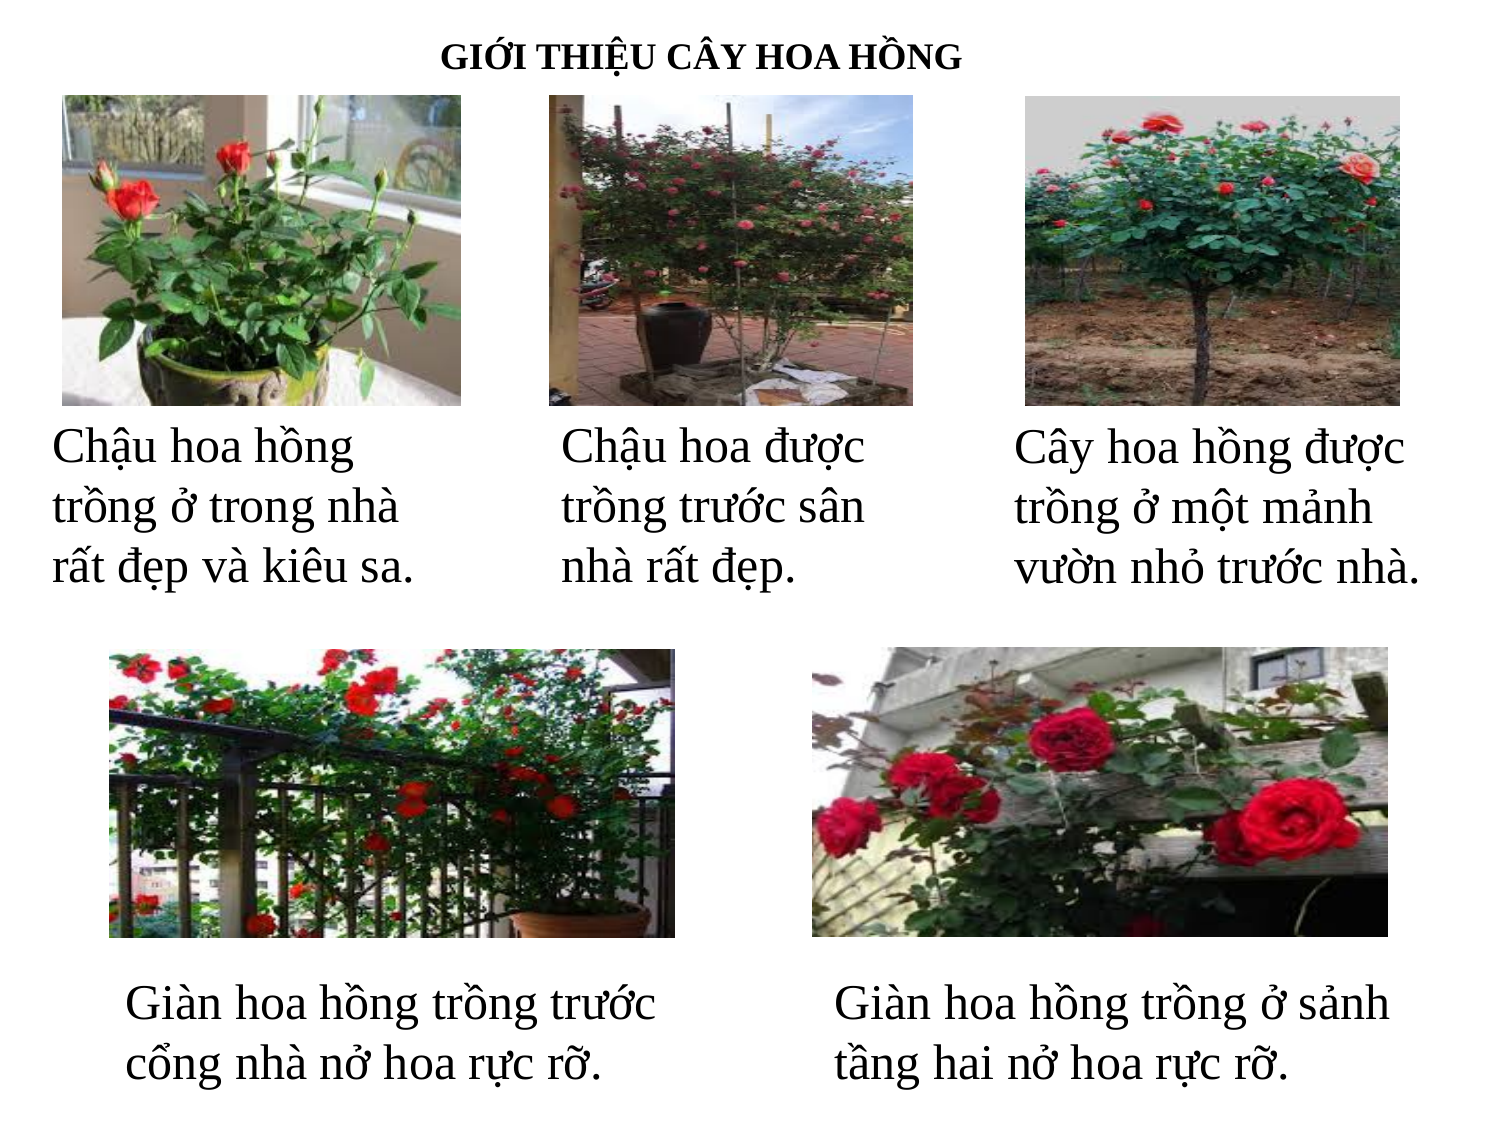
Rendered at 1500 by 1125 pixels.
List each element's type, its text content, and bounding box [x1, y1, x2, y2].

text_box Giàn hoa hồng trồng ở sảnh tầng hai nở hoa rực rỡ. [819, 962, 1425, 1098]
picture [549, 95, 913, 406]
picture [108, 649, 676, 938]
text_box Cây hoa hồng được trồng ở một mảnh vườn nhỏ trước nhà. [999, 406, 1450, 601]
picture [62, 95, 462, 406]
text_box Giàn hoa hồng trồng trước cổng nhà nở hoa rực rỡ. [110, 962, 675, 1098]
picture [812, 647, 1388, 938]
text_box GIỚI THIỆU CÂY HOA HỒNG [425, 24, 1000, 85]
text_box Chậu hoa được trồng trước sân nhà rất đẹp. [547, 411, 885, 601]
picture [1024, 96, 1401, 406]
text_box Chậu hoa hồng trồng ở trong nhà rất đẹp và kiêu sa. [37, 405, 461, 601]
